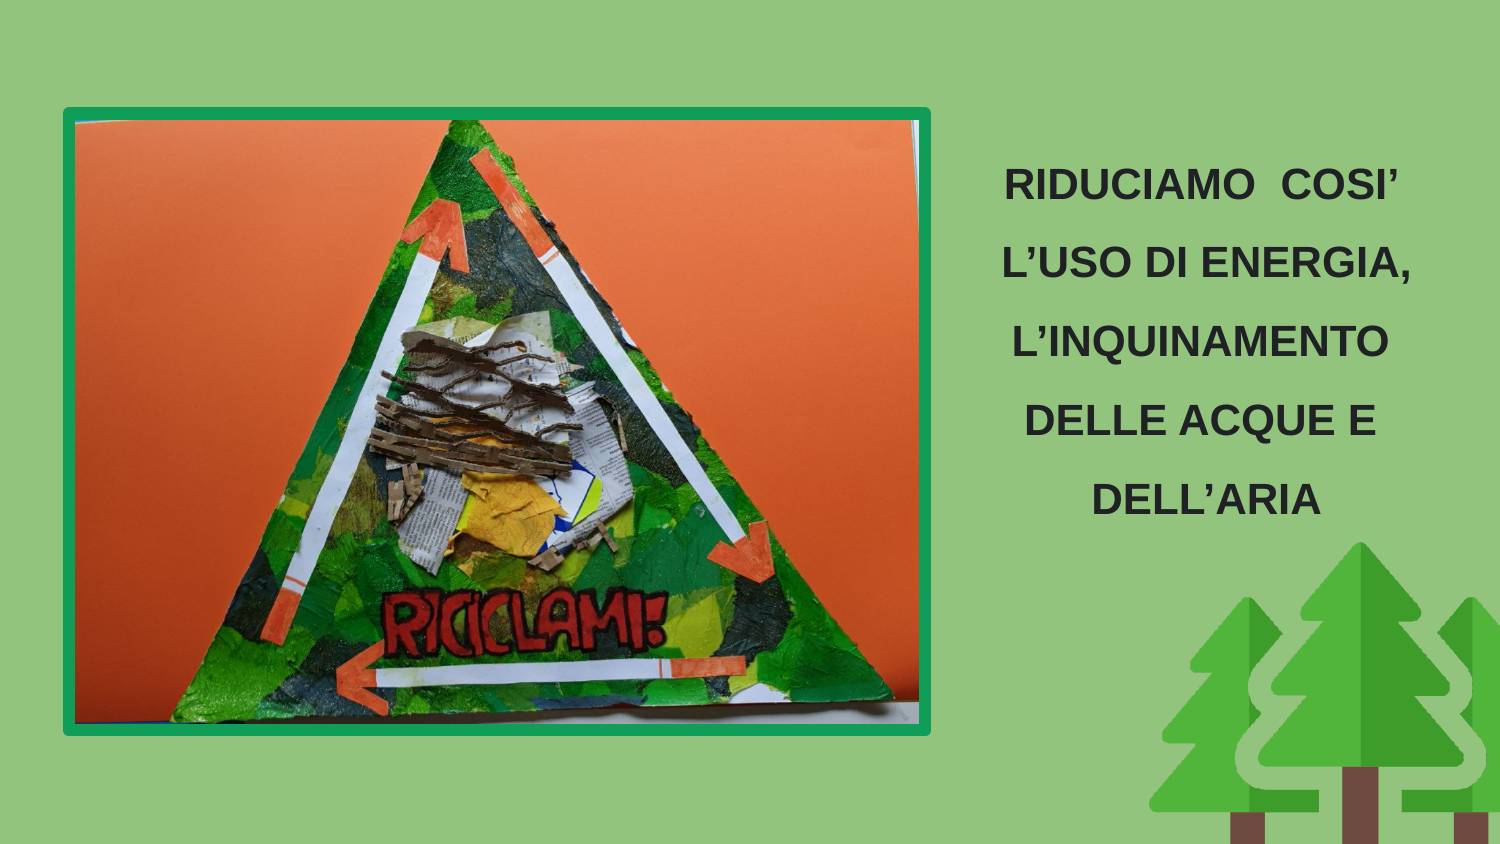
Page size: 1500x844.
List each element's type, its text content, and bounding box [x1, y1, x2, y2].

text_box RIDUCIAMO COSI’ L’USO DI ENERGIA, L’INQUINAMENTO DELLE ACQUE E DELL’ARIA [954, 9, 1460, 538]
picture [74, 119, 920, 724]
picture [1149, 542, 1500, 844]
